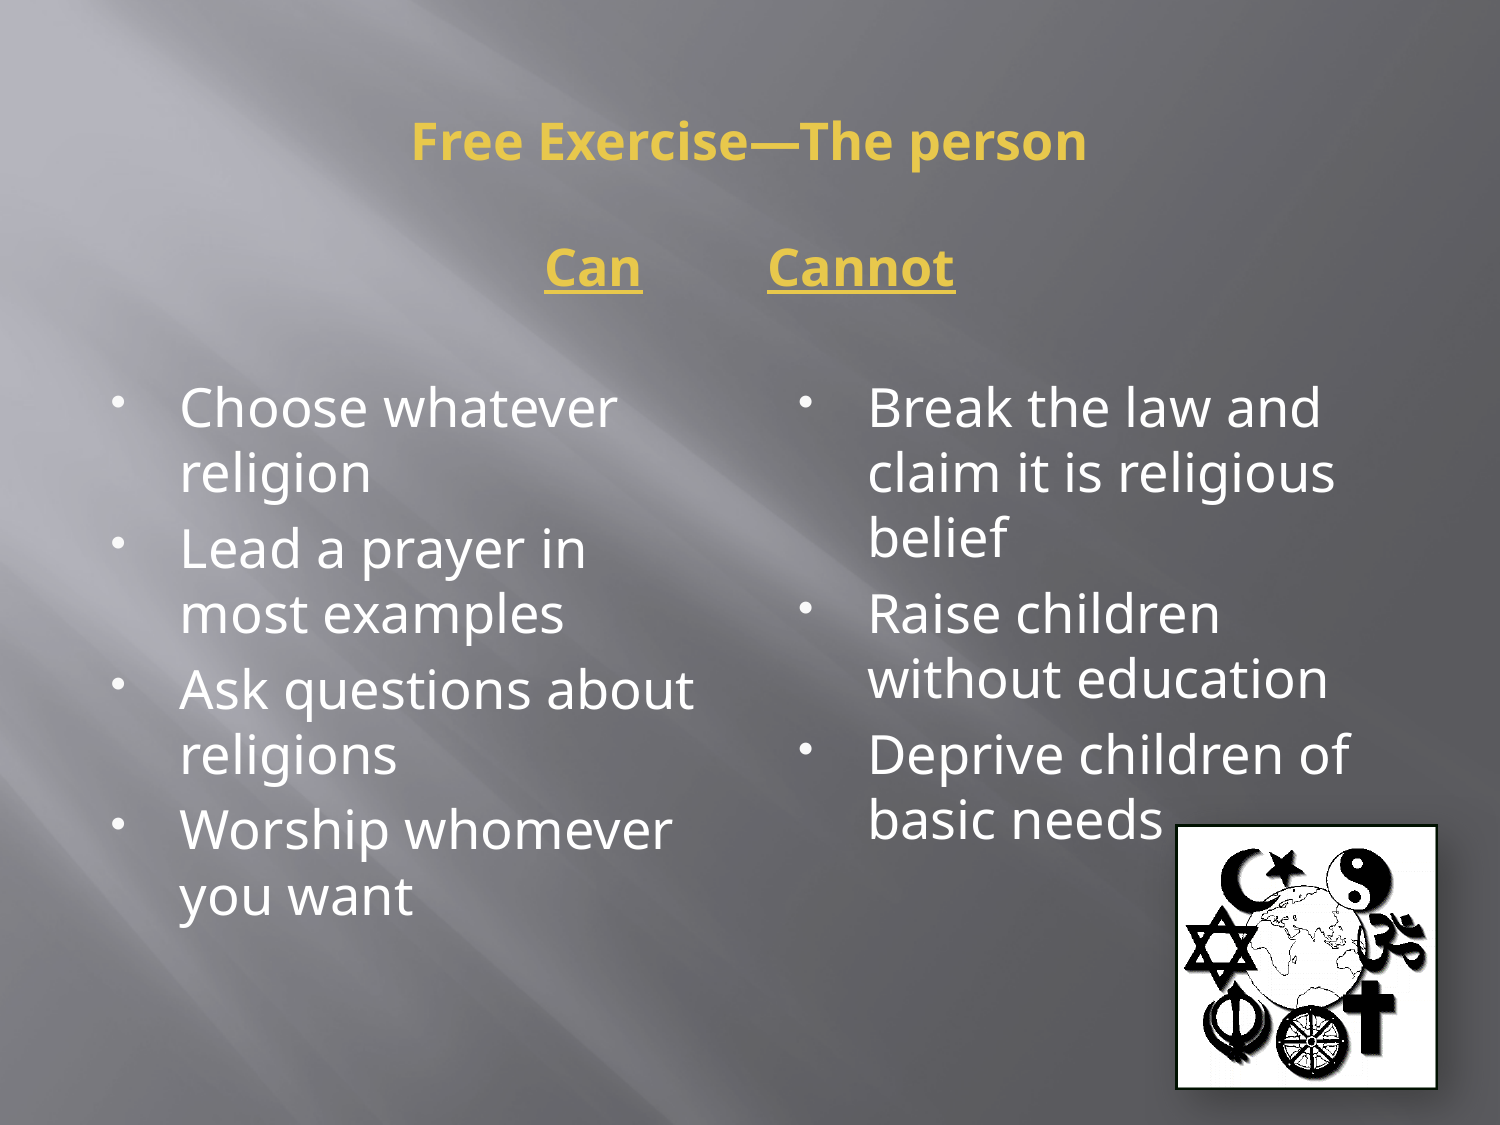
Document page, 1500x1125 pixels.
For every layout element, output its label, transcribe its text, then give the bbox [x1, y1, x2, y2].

list Choose whatever religion Lead a prayer in most examples Ask questions about religions Worship whomever you want [75, 366, 738, 1125]
picture [1174, 824, 1438, 1091]
title Free Exercise—The person Can Cannot [75, 99, 1425, 306]
list Break the law and claim it is religious belief Raise children without education Deprive children of basic needs [762, 366, 1425, 1125]
